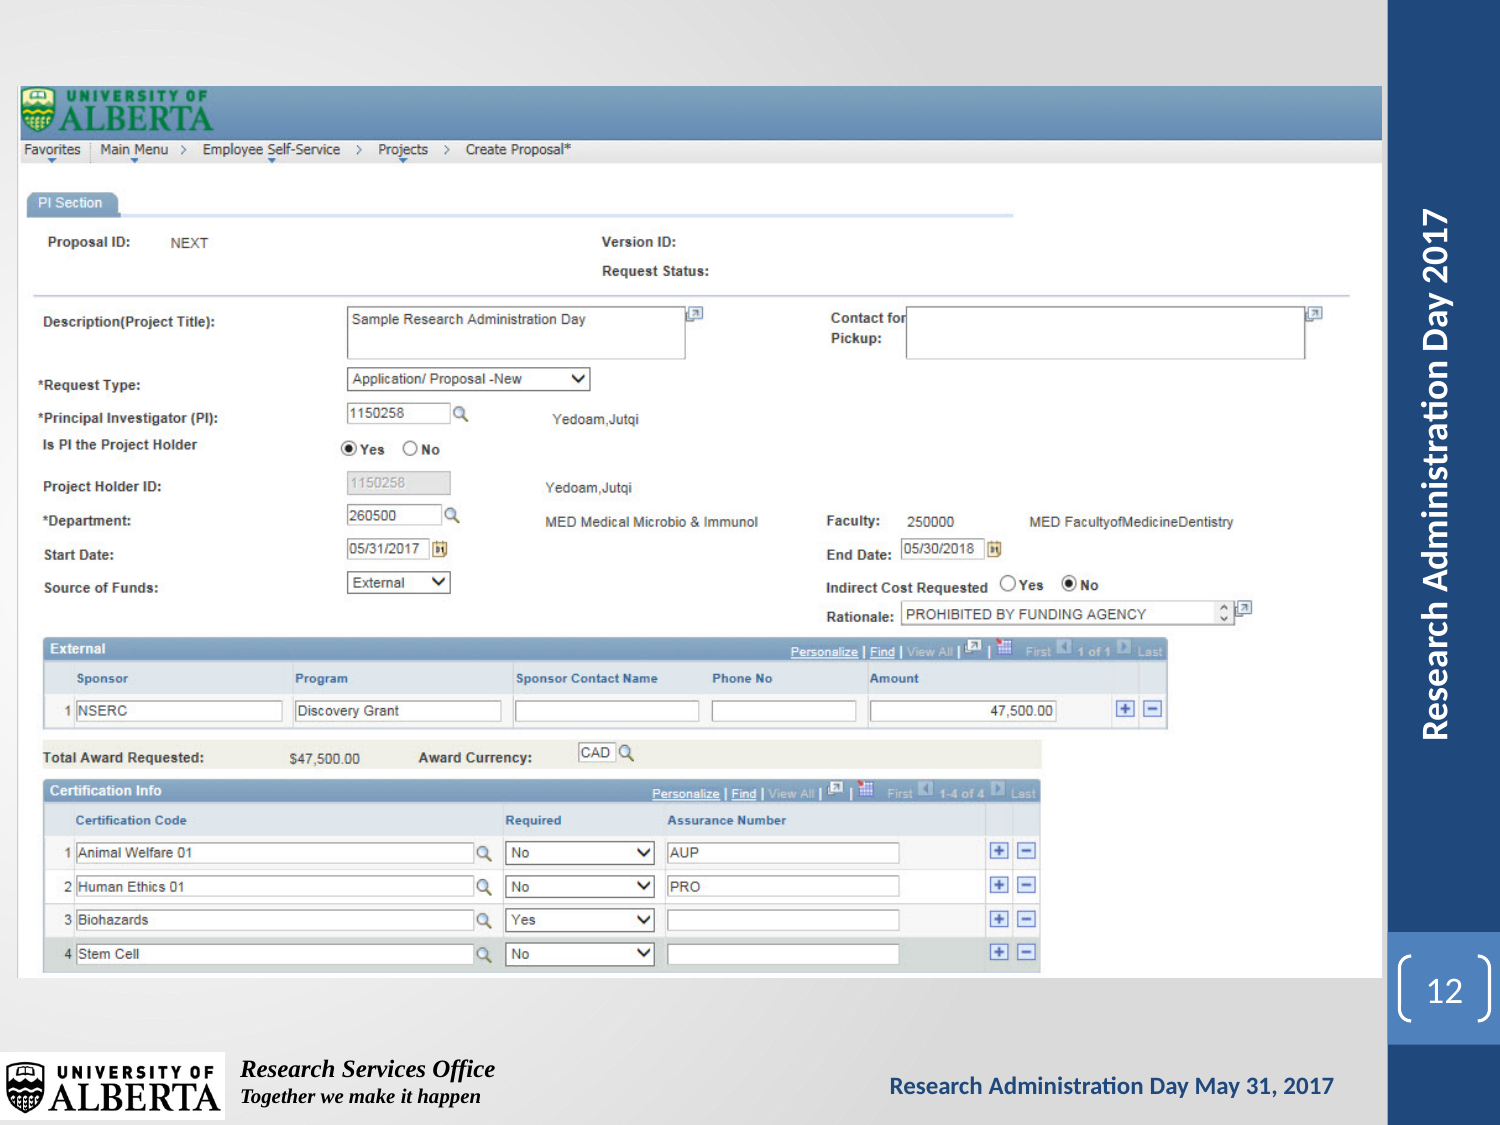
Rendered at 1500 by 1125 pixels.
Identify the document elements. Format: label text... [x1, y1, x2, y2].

slide_number 12 [1397, 954, 1492, 1023]
picture [0, 1052, 225, 1120]
picture [17, 85, 1383, 979]
